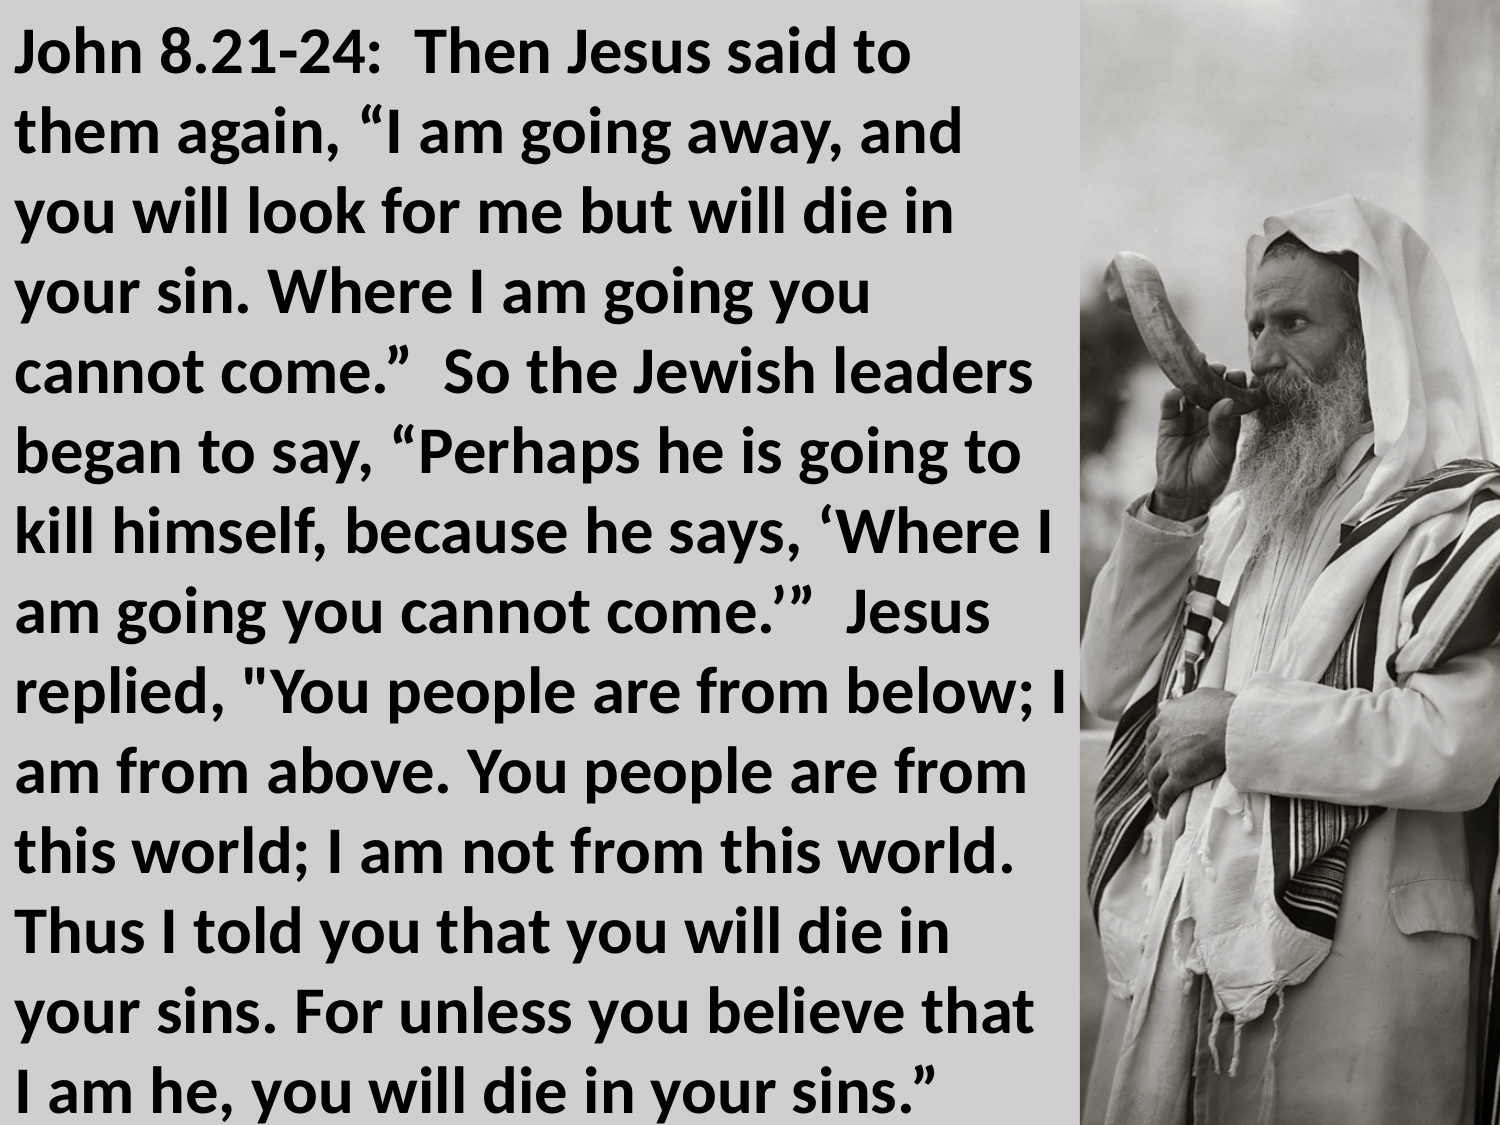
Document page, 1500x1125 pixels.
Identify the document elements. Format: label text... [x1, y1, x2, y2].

text_box John 8.21-24: Then Jesus said to them again, “I am going away, and you will look for me but will die in your sin. Where I am going you cannot come.” So the Jewish leaders began to say, “Perhaps he is going to kill himself, because he says, ‘Where I am going you cannot come.’” Jesus replied, "You people are from below; I am from above. You people are from this world; I am not from this world. Thus I told you that you will die in your sins. For unless you believe that I am he, you will die in your sins.” [0, 0, 1079, 1125]
picture [1079, 0, 1500, 1125]
